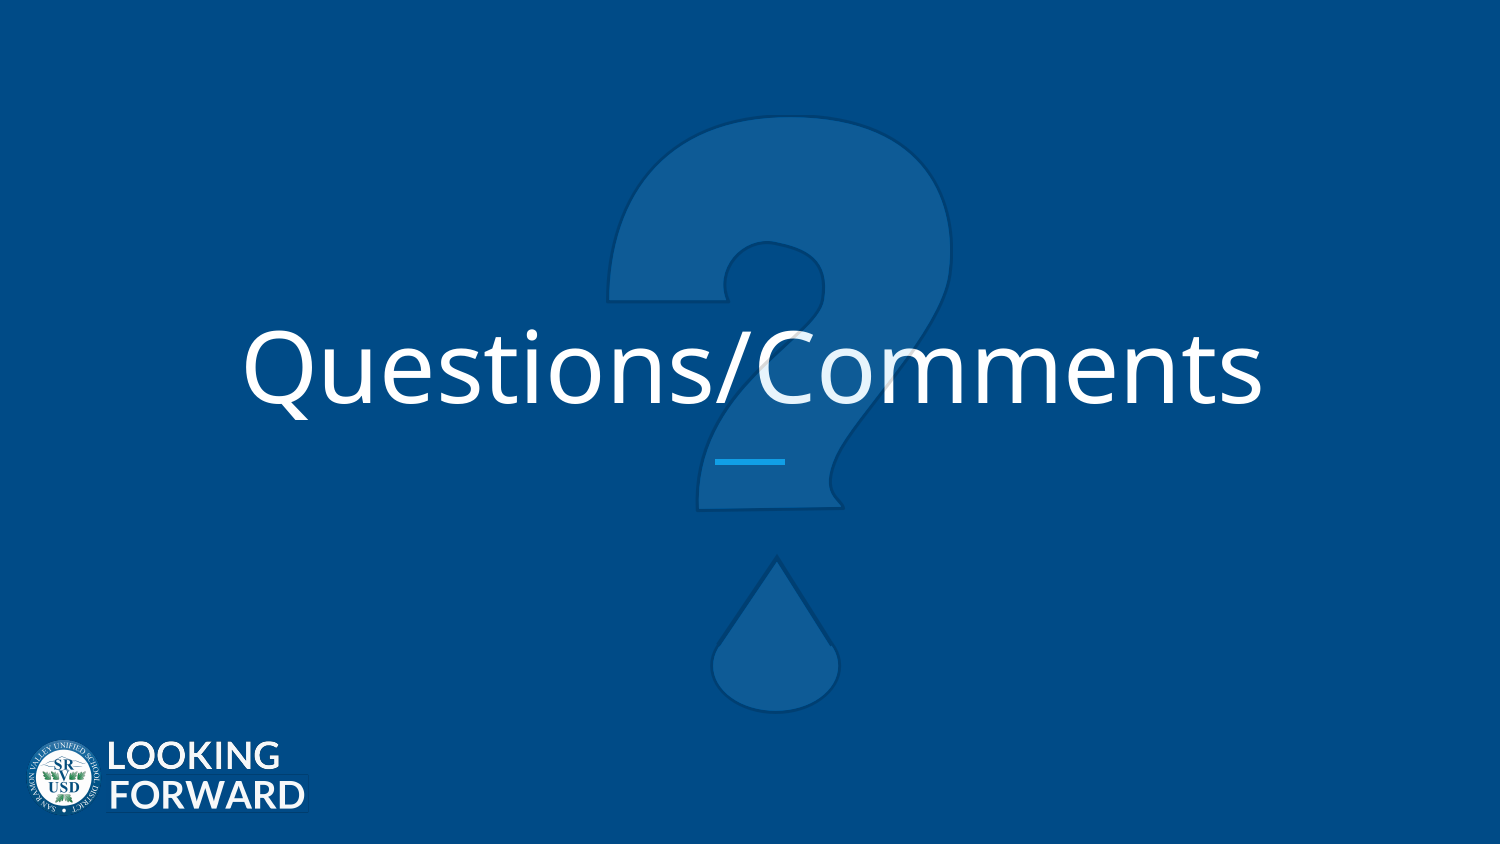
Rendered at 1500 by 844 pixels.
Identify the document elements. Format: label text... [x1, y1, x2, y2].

picture [479, 114, 1080, 715]
title Questions/Comments [1085, 289, 1428, 439]
title Questions/Comments [78, 289, 474, 439]
picture [18, 721, 313, 825]
